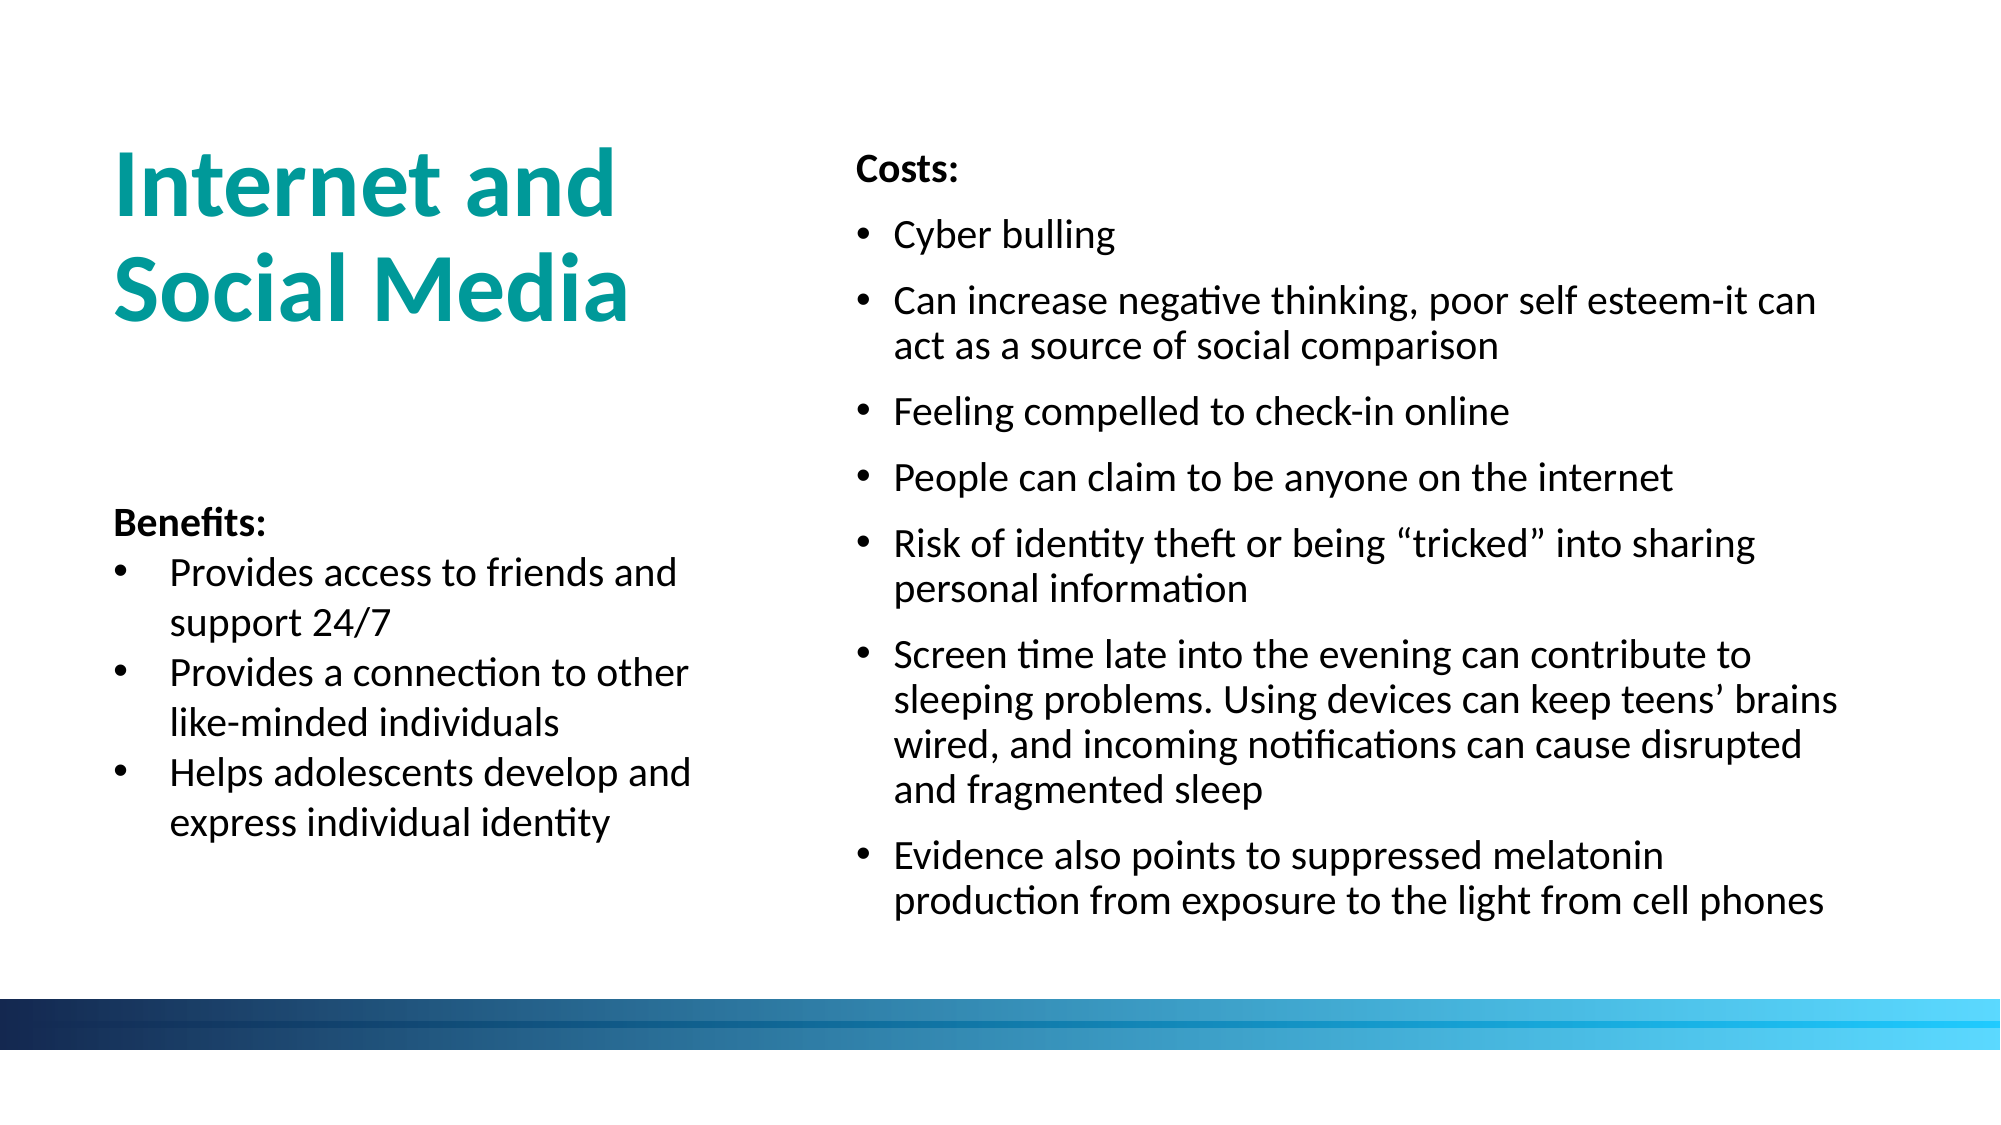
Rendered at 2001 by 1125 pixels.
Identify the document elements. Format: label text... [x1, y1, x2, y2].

list Costs: Cyber bulling Can increase negative thinking, poor self esteem-it can act as a source of social comparison Feeling compelled to check-in online People can claim to be anyone on the internet Risk of identity theft or being “tricked” into sharing personal information Screen time late into the evening can contribute to sleeping problems. Using devices can keep teens’ brains wired, and incoming notifications can cause disrupted and fragmented sleep Evidence also points to suppressed melatonin production from exposure to the light from cell phones [840, 34, 1862, 1090]
text_box Benefits: Provides access to friends and support 24/7 Provides a connection to other like-minded individuals Helps adolescents develop and express individual identity [98, 487, 729, 853]
title Internet and Social Media [98, 90, 729, 385]
